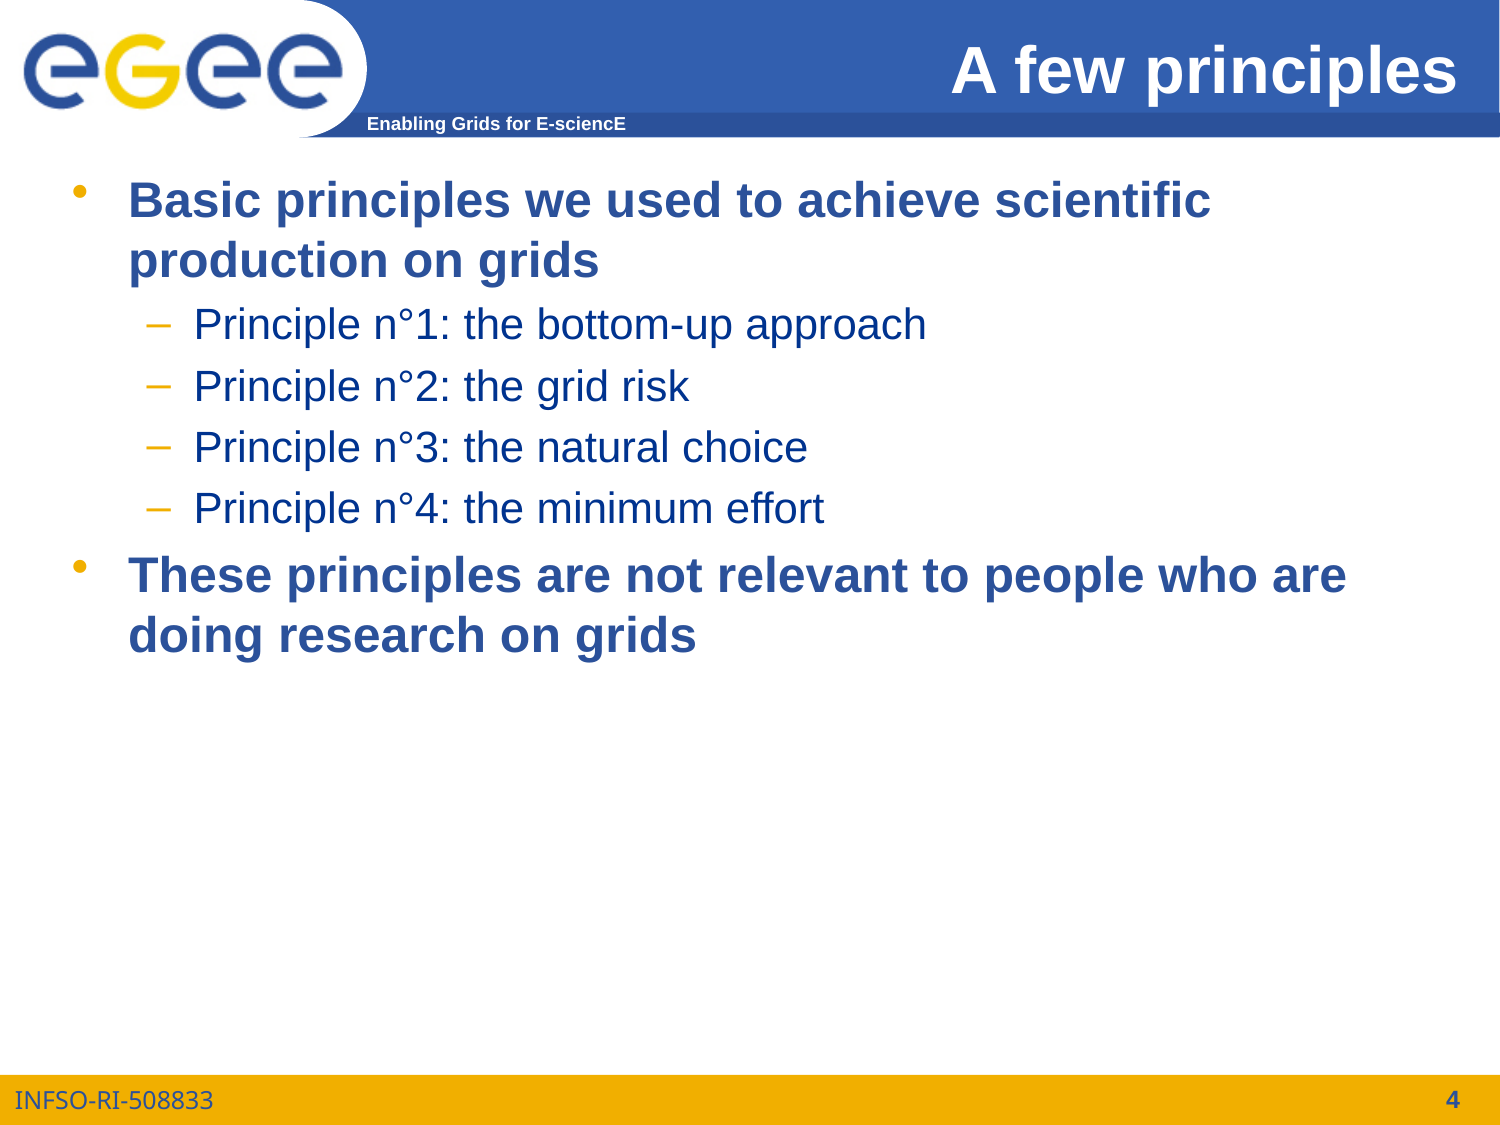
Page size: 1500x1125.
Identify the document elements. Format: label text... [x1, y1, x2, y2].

list Basic principles we used to achieve scientific production on grids Principle n°1: the bottom-up approach Principle n°2: the grid risk Principle n°3: the natural choice Principle n°4: the minimum effort These principles are not relevant to people who are doing research on grids [56, 159, 1466, 1051]
picture [18, 30, 349, 112]
slide_number 4 [1397, 1076, 1475, 1125]
title A few principles [369, 10, 1475, 124]
